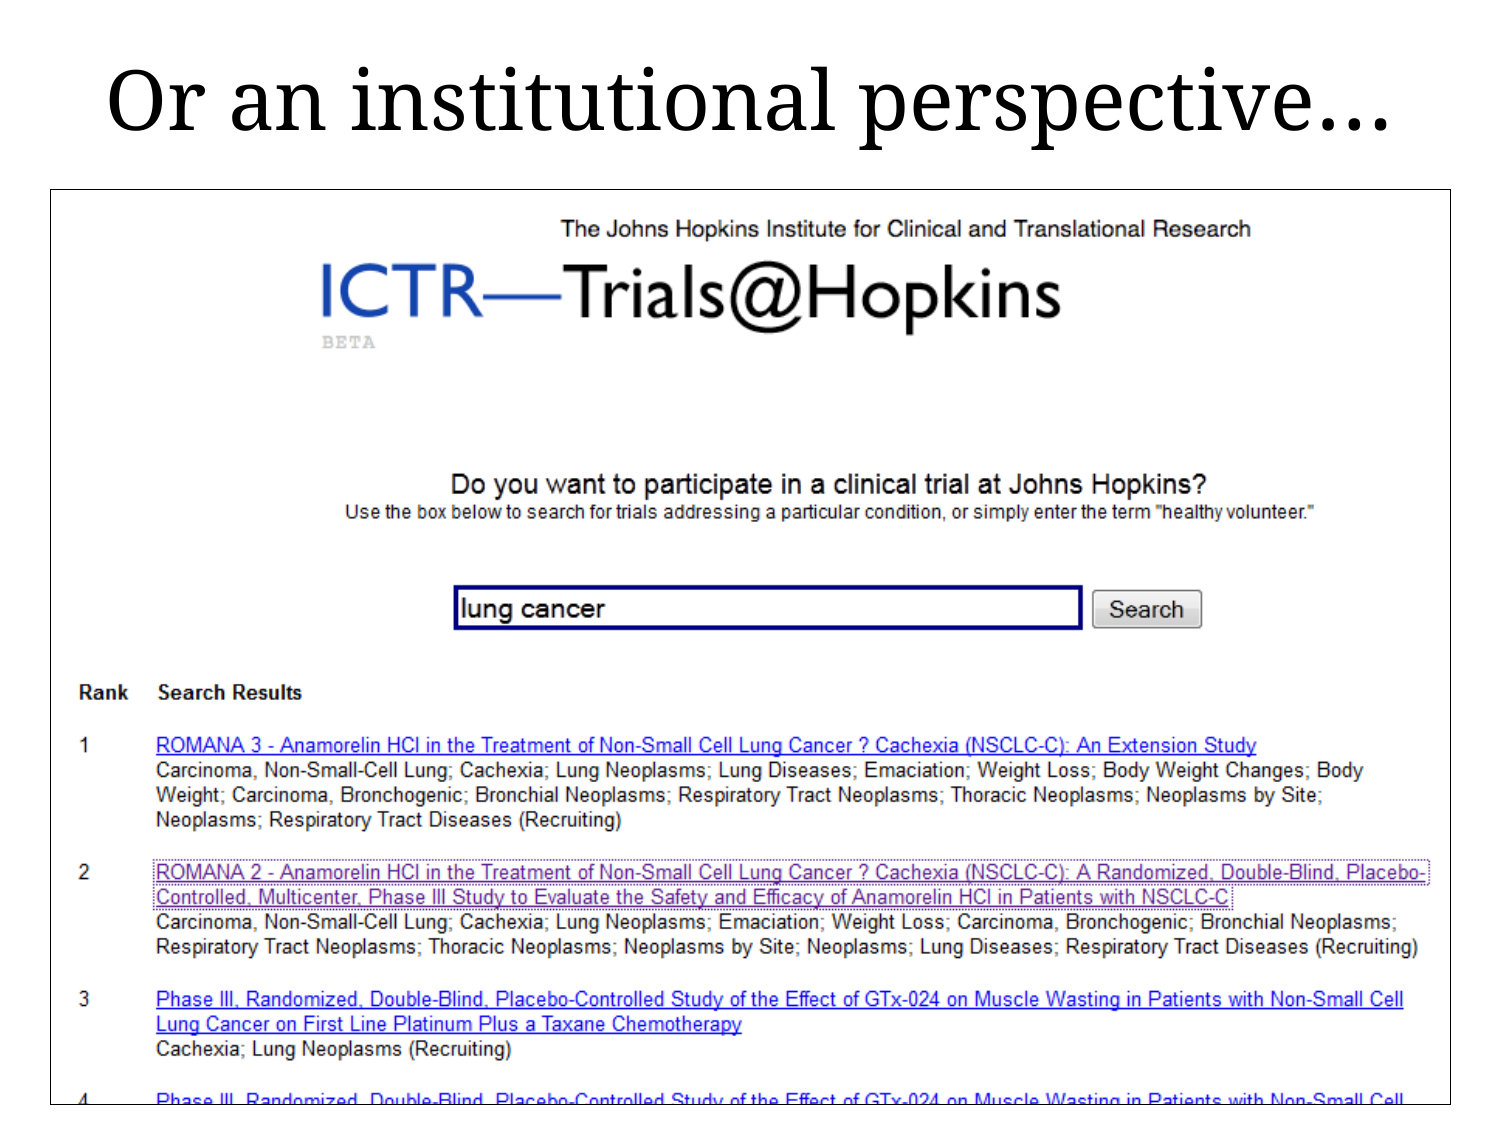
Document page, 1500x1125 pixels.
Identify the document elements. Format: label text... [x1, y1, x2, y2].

picture [49, 189, 1451, 1105]
title Or an institutional perspective… [74, 0, 1426, 187]
